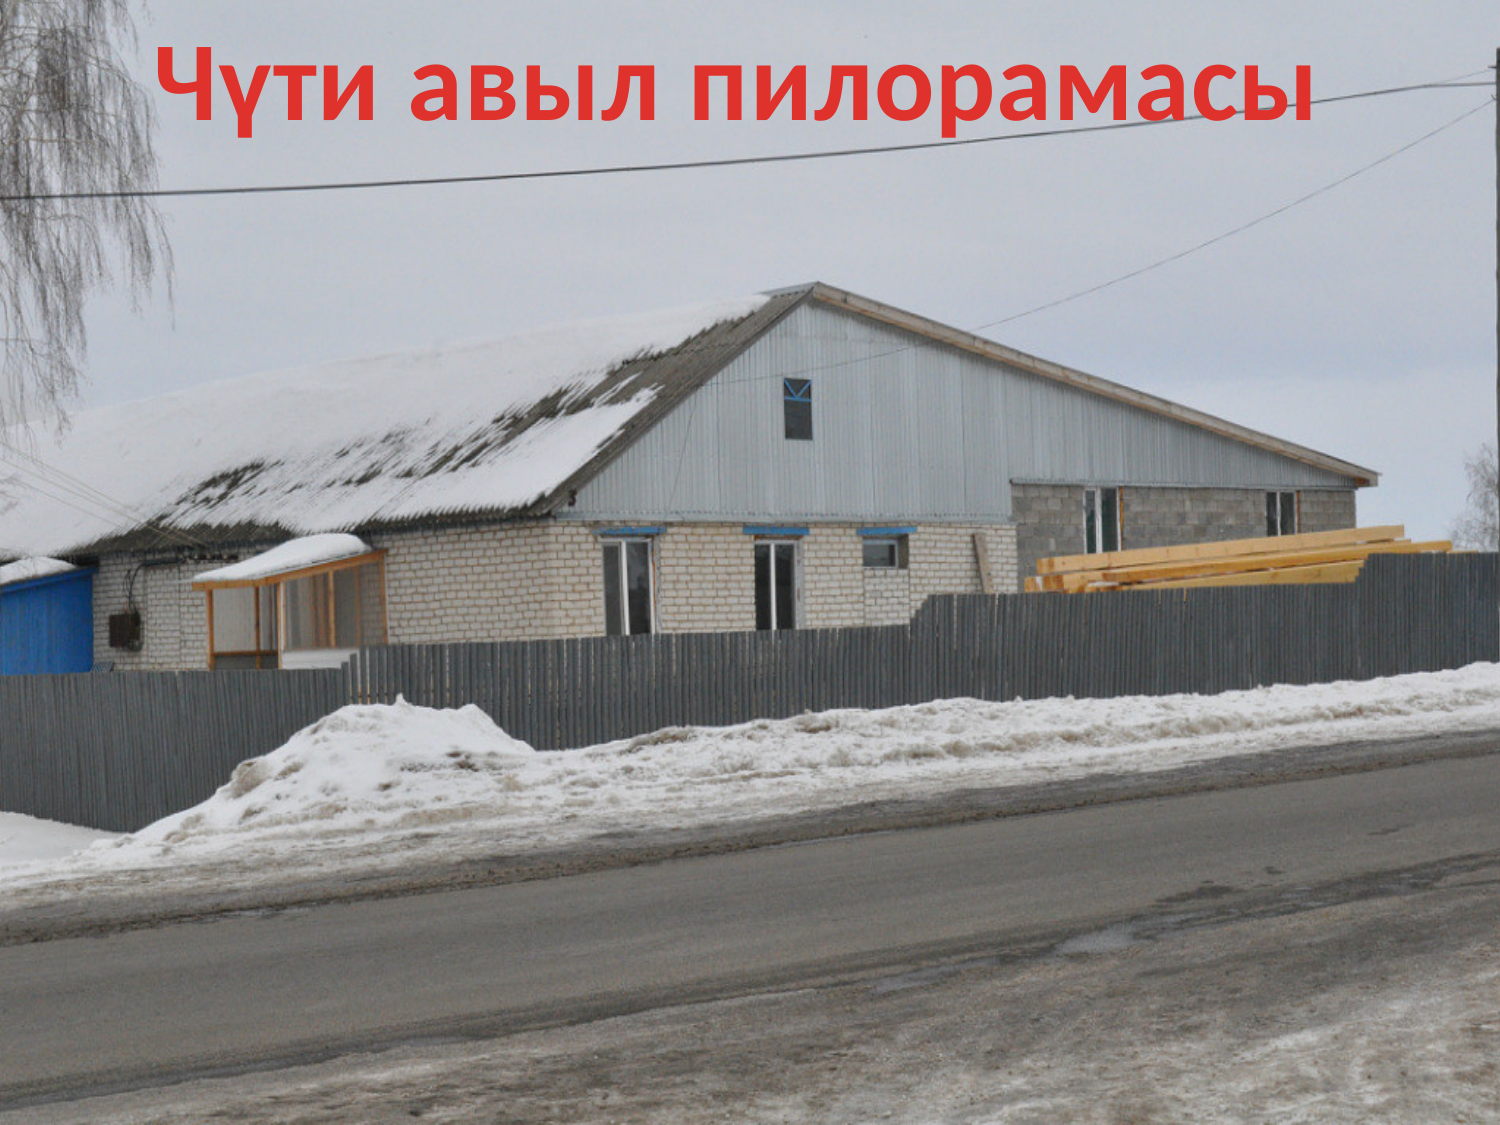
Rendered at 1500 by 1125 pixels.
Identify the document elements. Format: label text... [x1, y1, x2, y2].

text_box Чүти авыл пилорамасы [0, 0, 1500, 150]
picture [0, 150, 1500, 1125]
